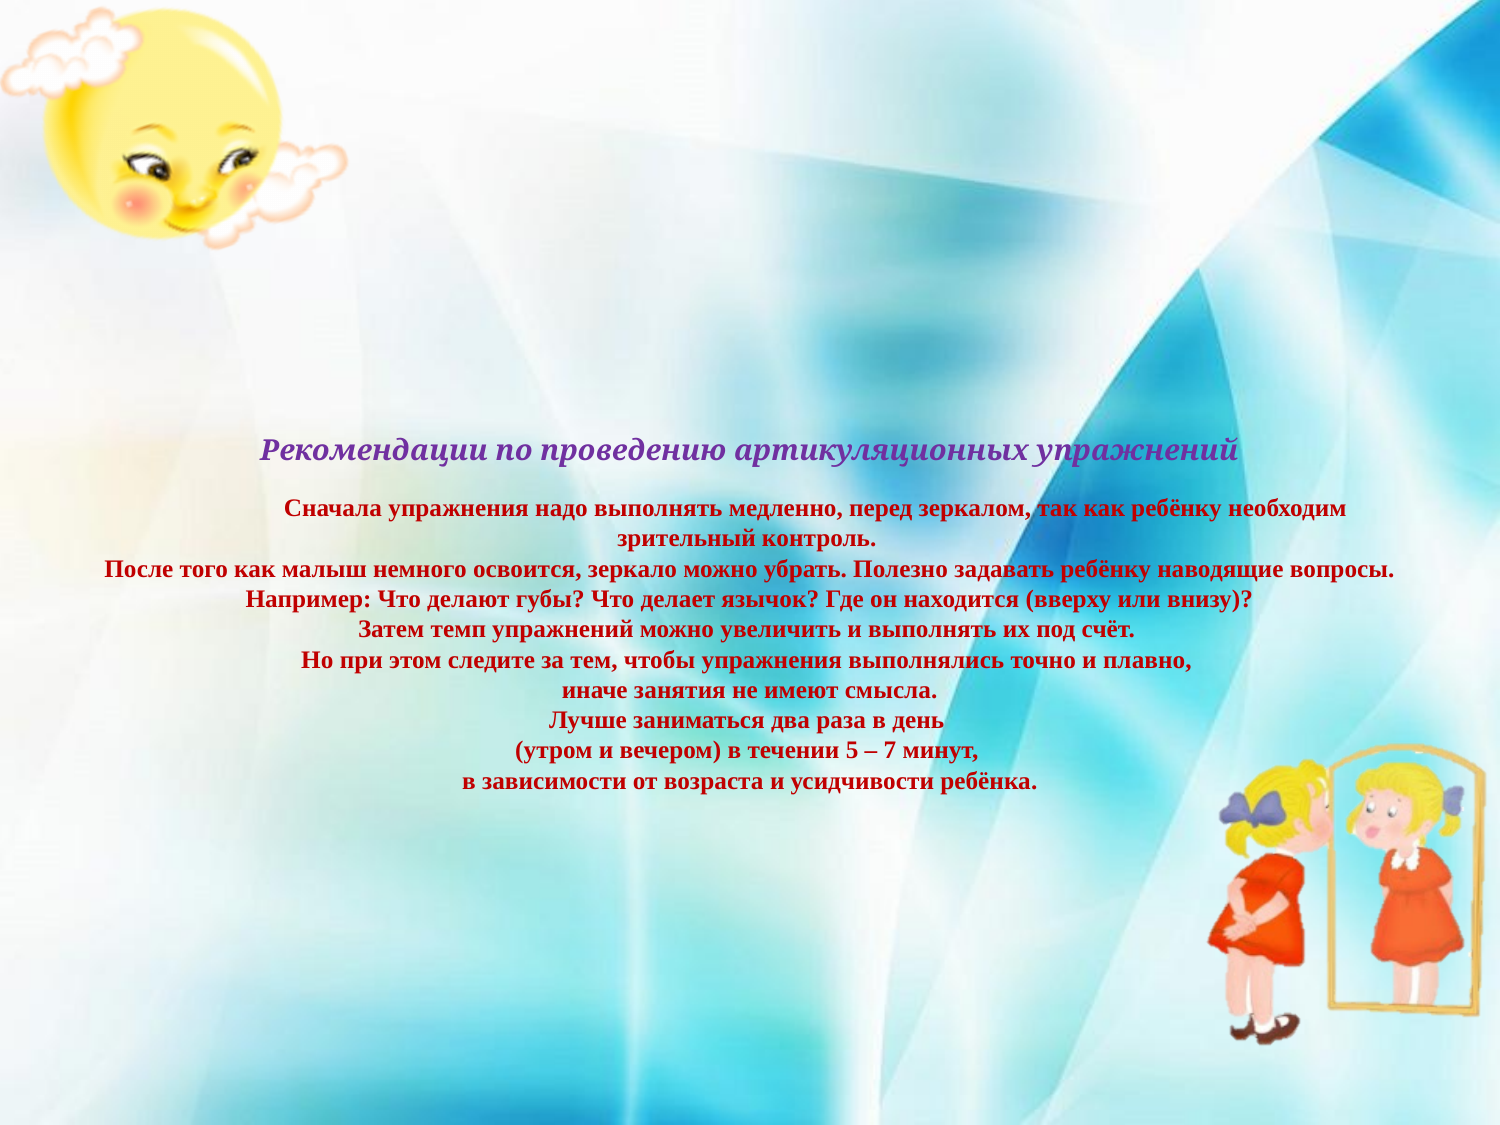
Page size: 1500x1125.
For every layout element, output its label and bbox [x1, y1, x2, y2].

list [8, 0, 343, 282]
picture [0, 0, 1500, 1125]
